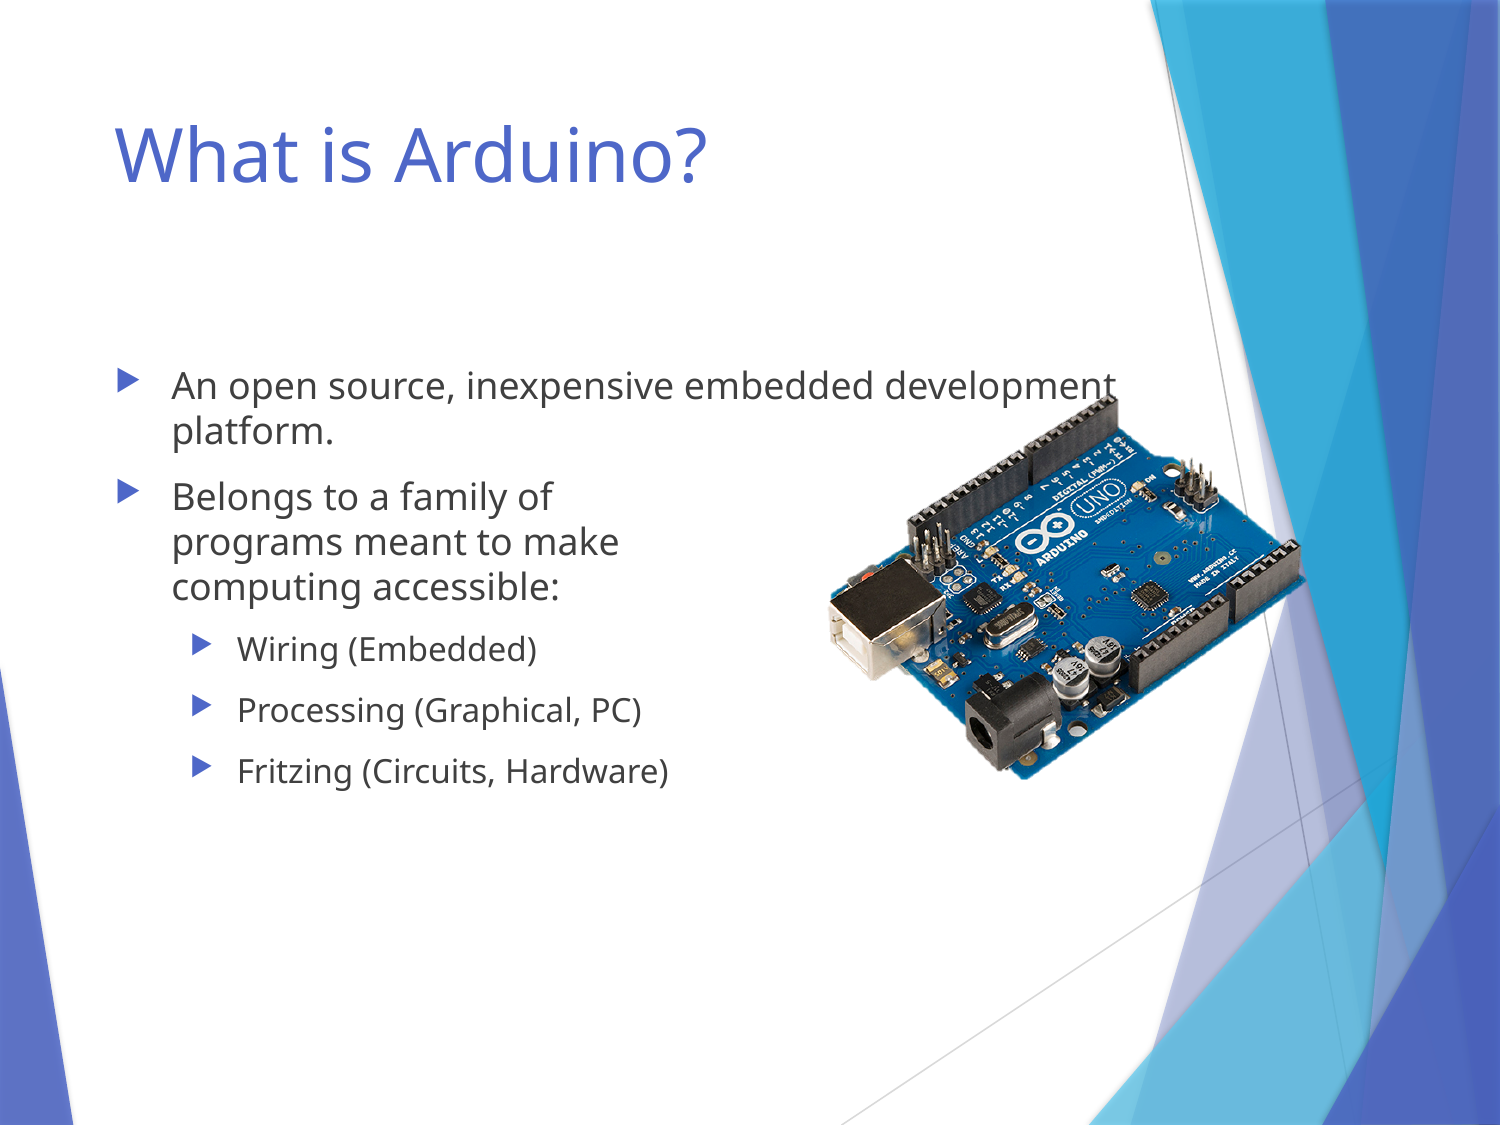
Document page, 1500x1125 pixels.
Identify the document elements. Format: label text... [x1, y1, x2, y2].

picture [805, 336, 1323, 854]
list An open source, inexpensive embedded development platform. Belongs to a family of programs meant to make computing accessible: Wiring (Embedded) Processing (Graphical, PC) Fritzing (Circuits, Hardware) [99, 354, 1142, 992]
title What is Arduino? [99, 99, 1142, 317]
